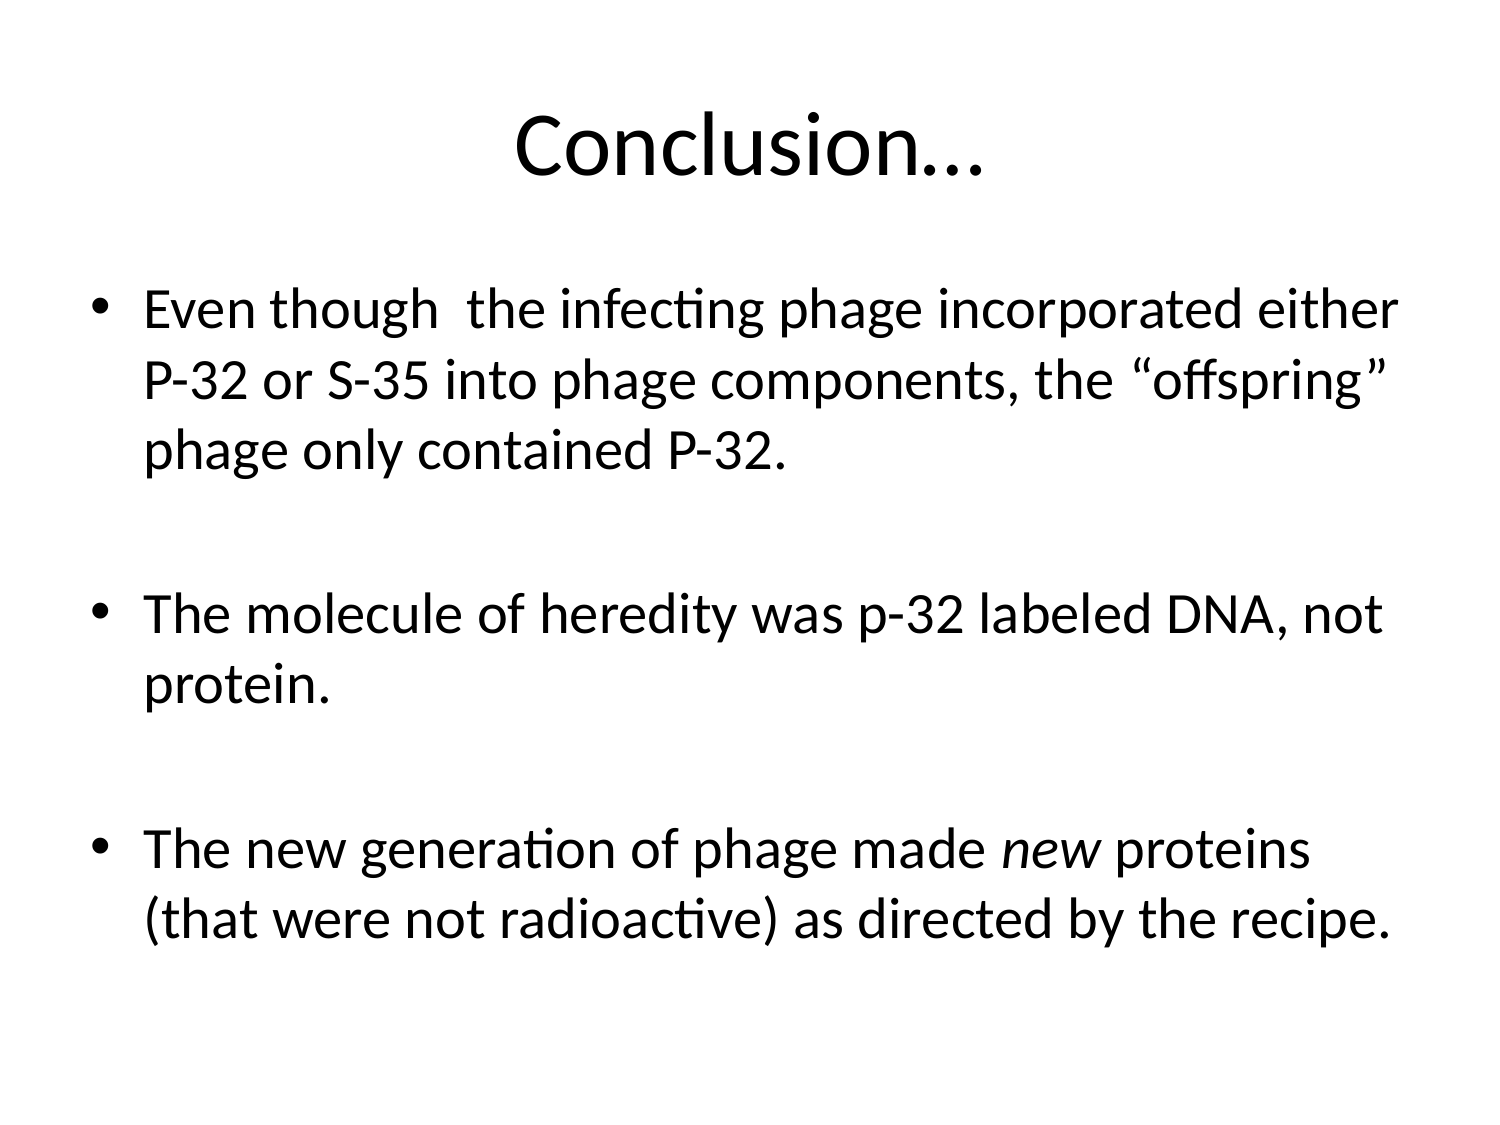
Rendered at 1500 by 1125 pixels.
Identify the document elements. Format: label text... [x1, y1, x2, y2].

title Conclusion… [75, 45, 1425, 233]
list Even though the infecting phage incorporated either P-32 or S-35 into phage components, the “offspring” phage only contained P-32. The molecule of heredity was p-32 labeled DNA, not protein. The new generation of phage made new proteins (that were not radioactive) as directed by the recipe. [75, 262, 1425, 1005]
